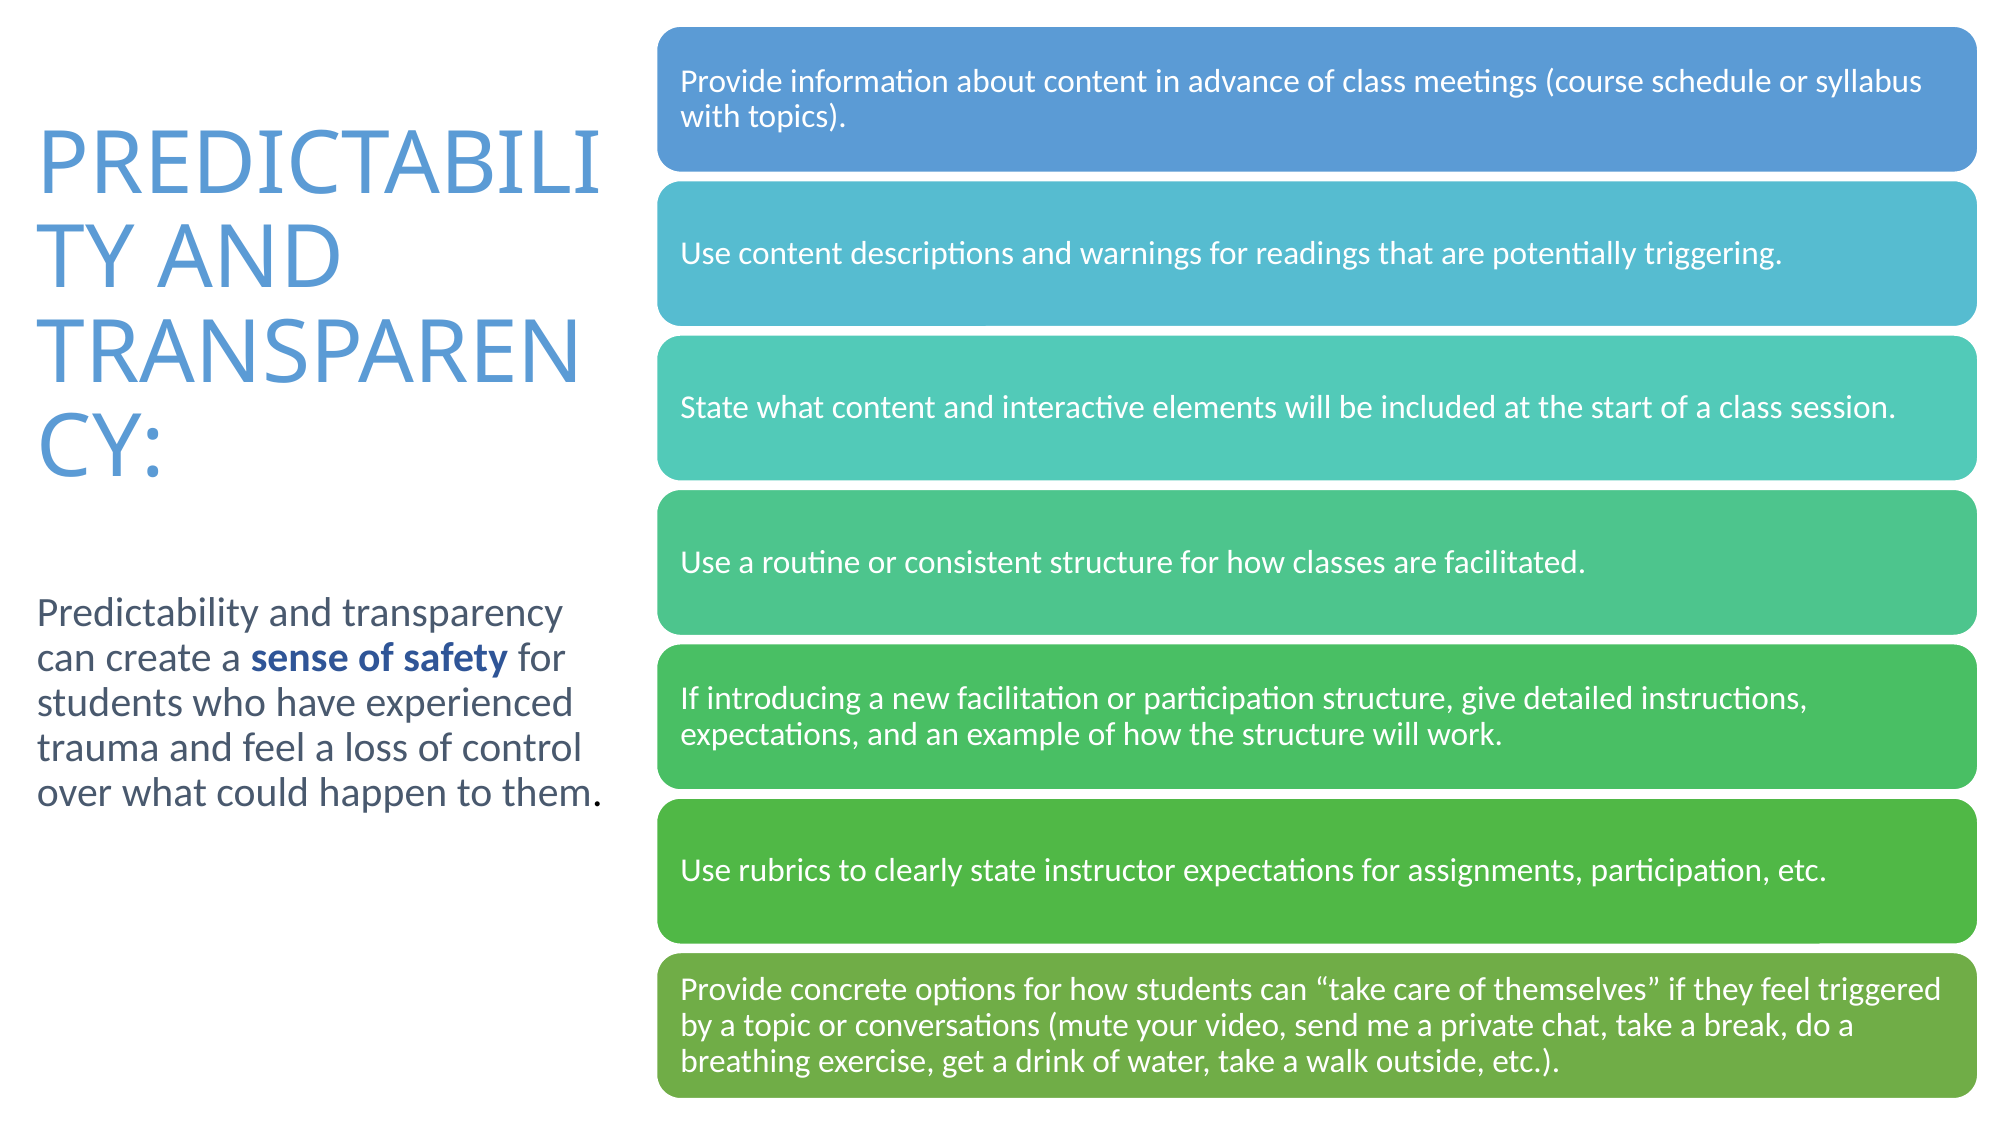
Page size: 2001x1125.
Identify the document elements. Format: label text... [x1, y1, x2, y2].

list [656, 0, 1979, 1125]
title PREDICTABILITY AND TRANSPARENCY: Predictability and transparency can create a sense of safety for students who have experienced trauma and feel a loss of control over what could happen to them. [21, 107, 624, 1011]
